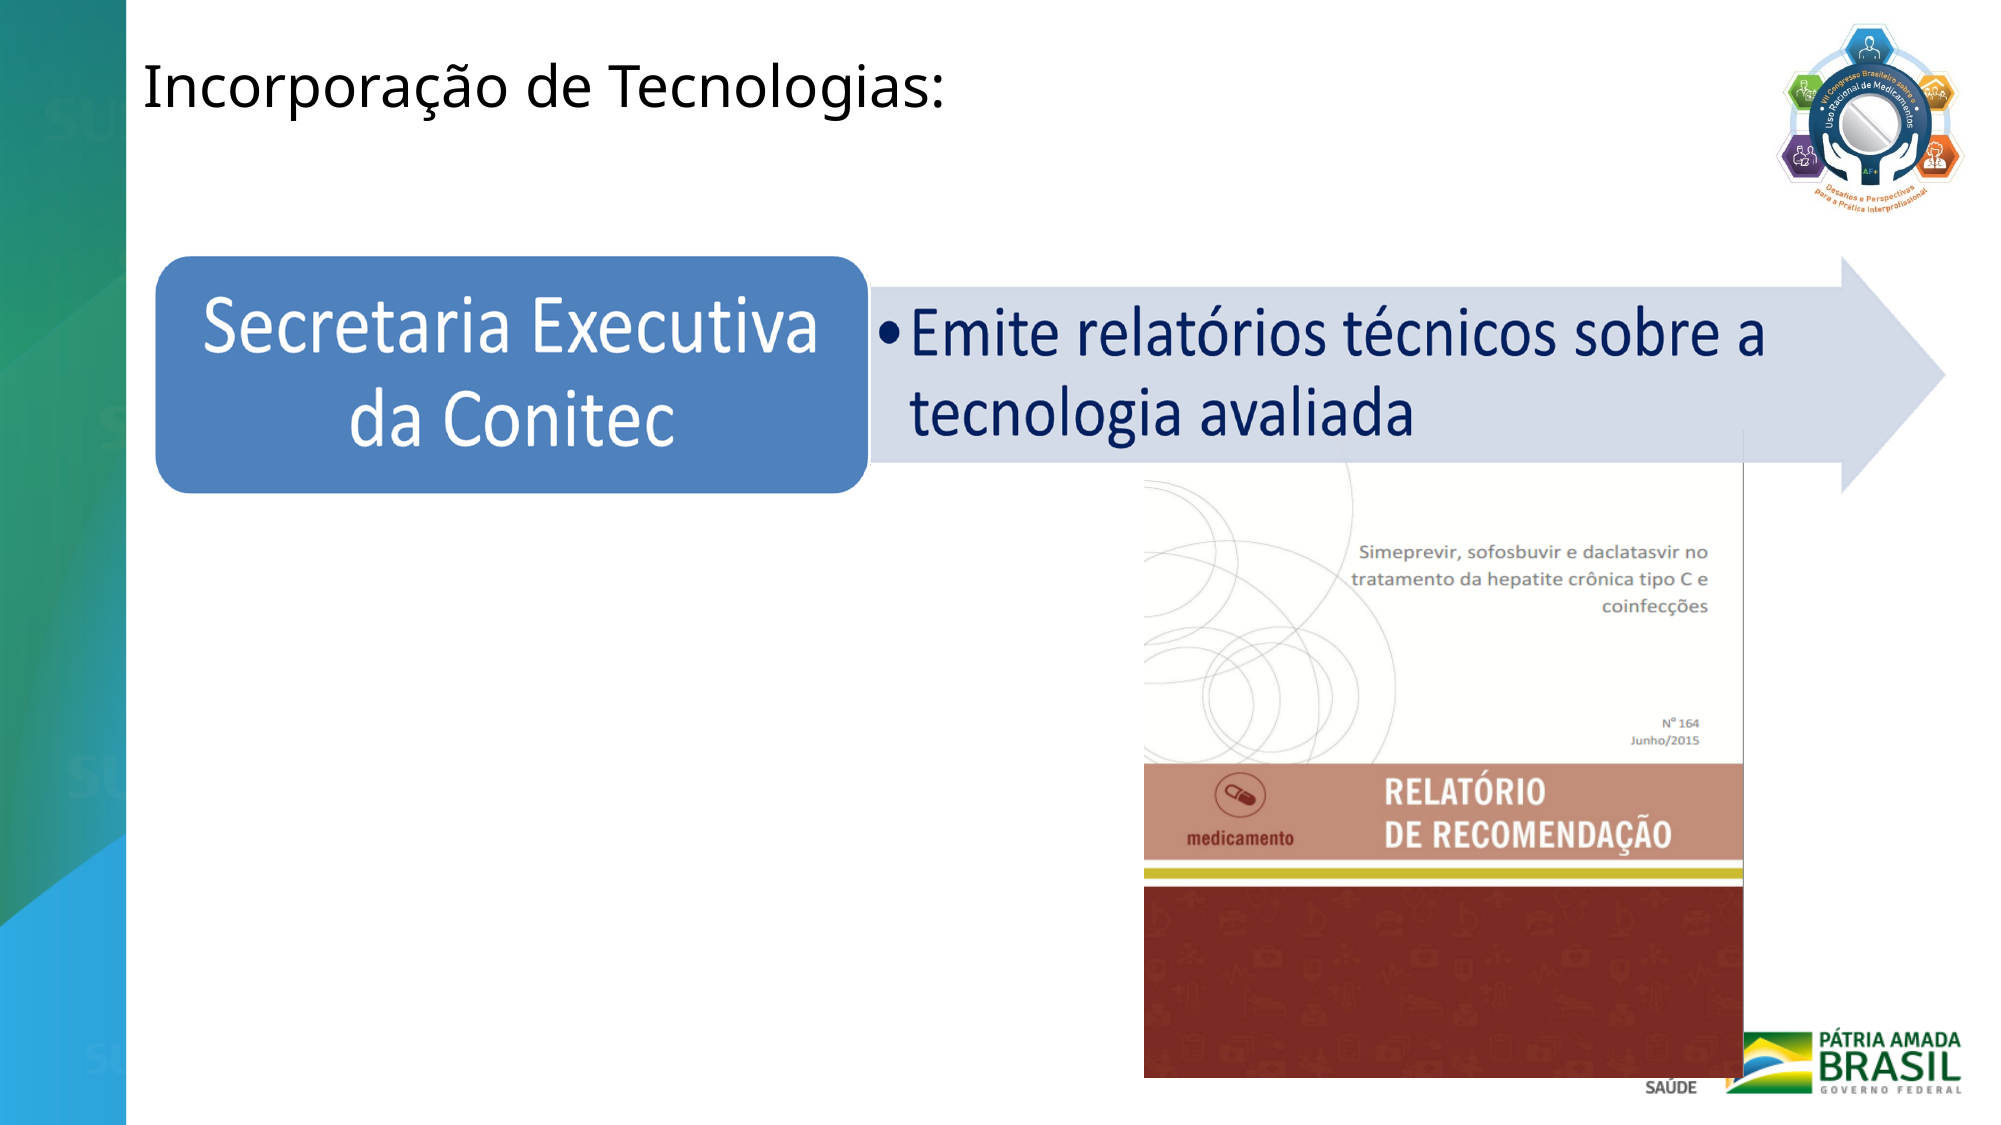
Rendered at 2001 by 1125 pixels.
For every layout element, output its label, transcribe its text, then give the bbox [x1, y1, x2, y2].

picture [0, 0, 2000, 1125]
text_box Incorporação de Tecnologias: [128, 25, 1129, 144]
